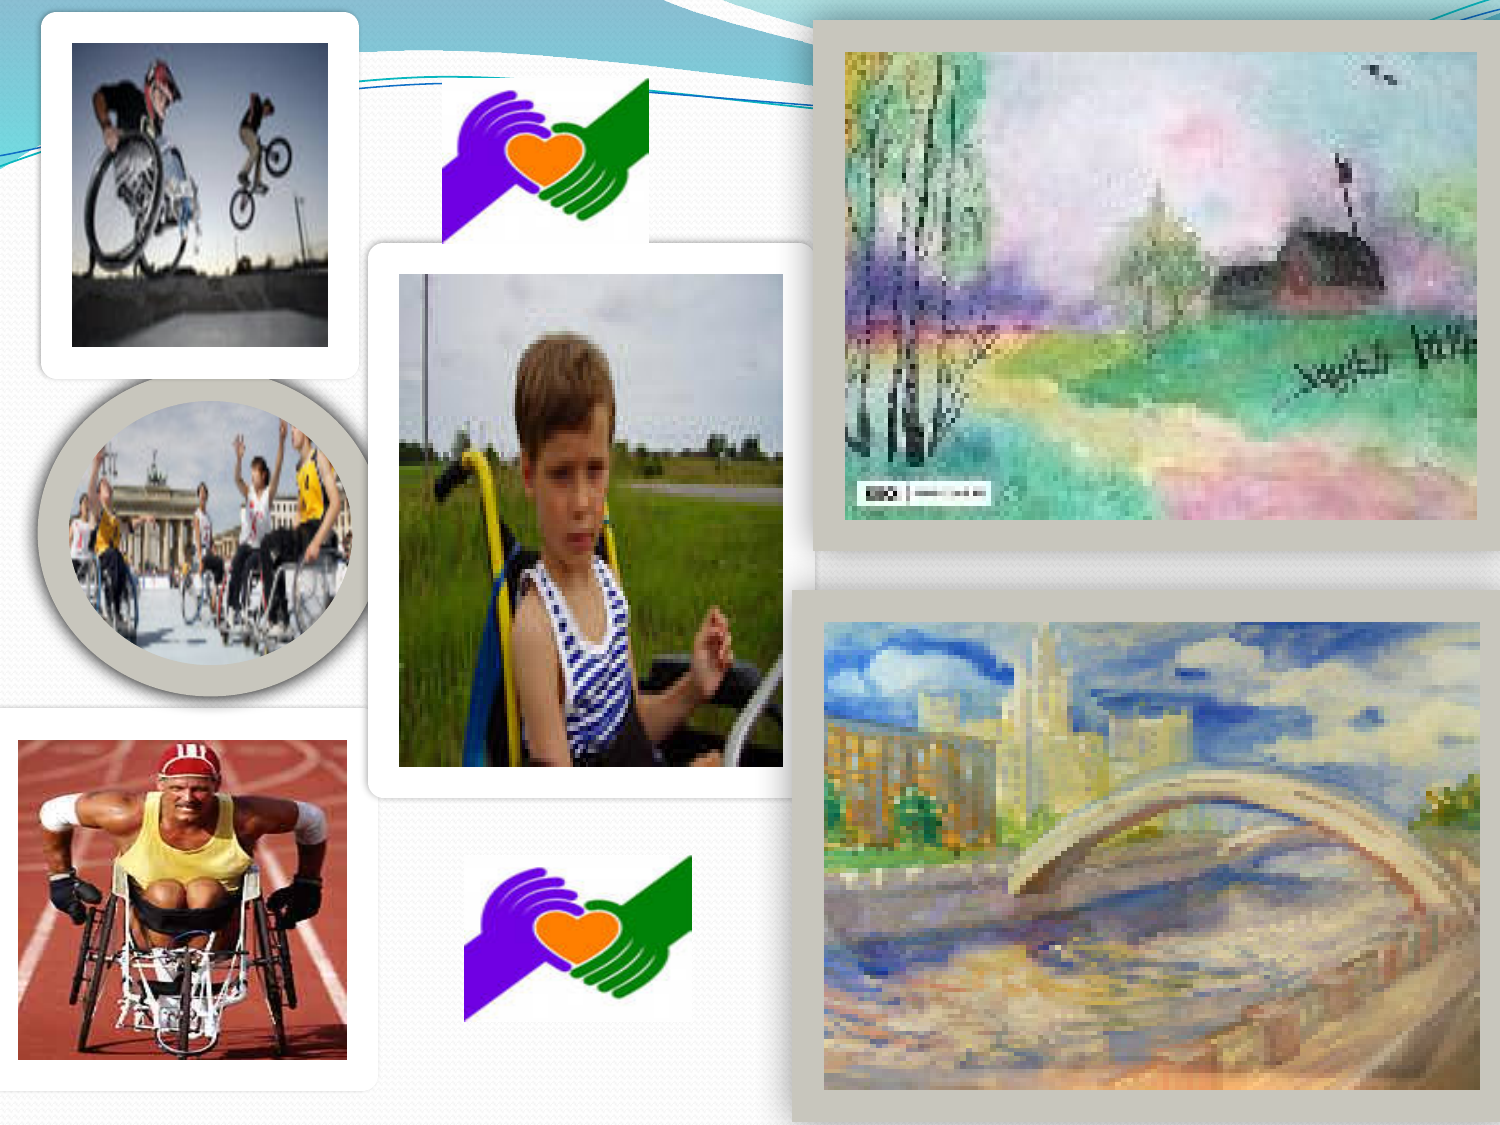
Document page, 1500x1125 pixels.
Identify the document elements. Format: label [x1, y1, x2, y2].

picture [17, 739, 347, 1061]
picture [464, 855, 692, 1022]
picture [52, 385, 369, 681]
picture [823, 621, 1481, 1091]
picture [72, 42, 329, 348]
picture [844, 51, 1478, 521]
picture [399, 273, 784, 767]
picture [442, 77, 649, 245]
